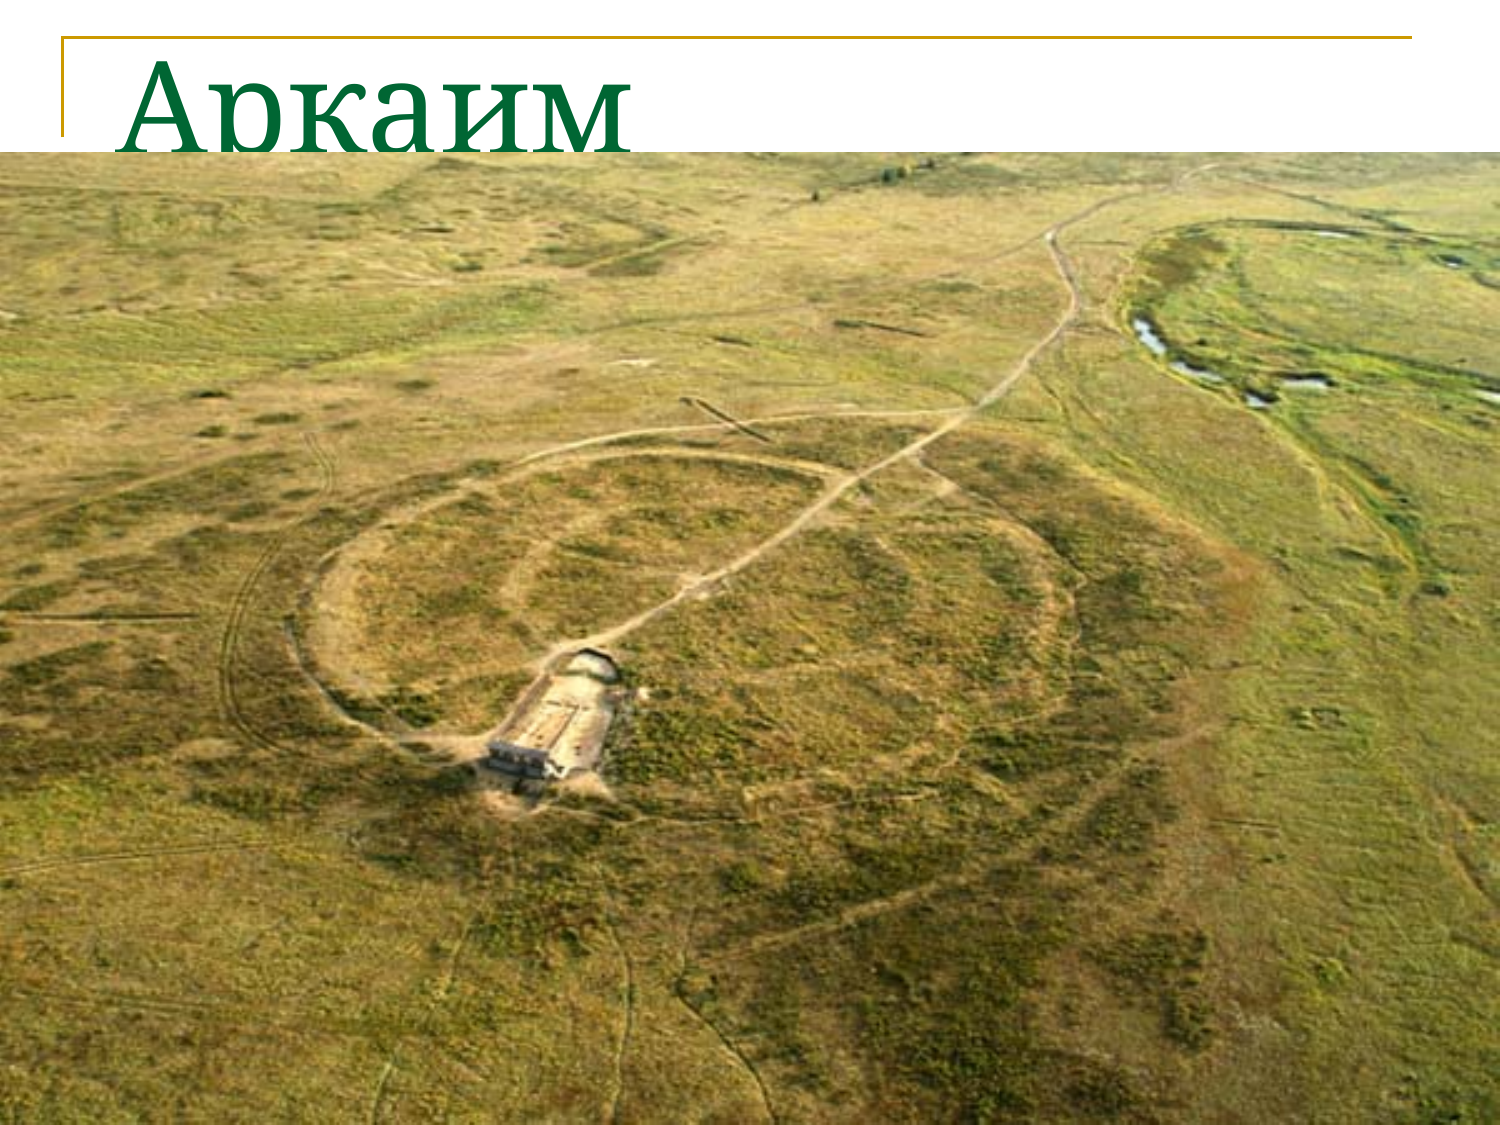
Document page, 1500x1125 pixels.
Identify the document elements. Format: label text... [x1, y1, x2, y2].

picture [0, 152, 1500, 1125]
title Аркаим [100, 0, 1376, 150]
